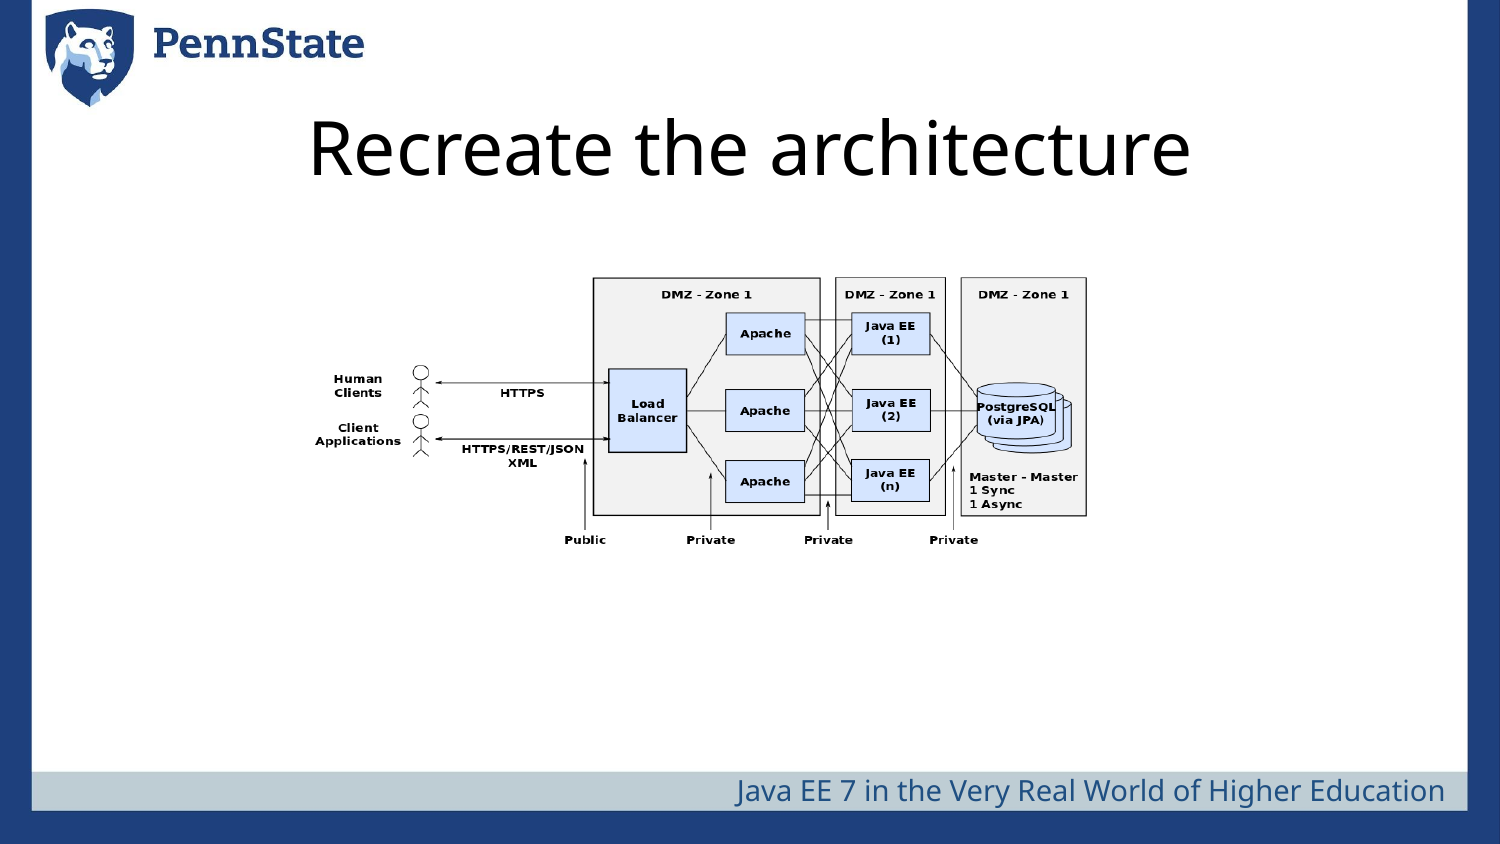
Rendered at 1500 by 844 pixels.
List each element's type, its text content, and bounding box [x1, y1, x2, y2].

picture [0, 0, 1500, 844]
title Recreate the architecture [51, 85, 1449, 180]
